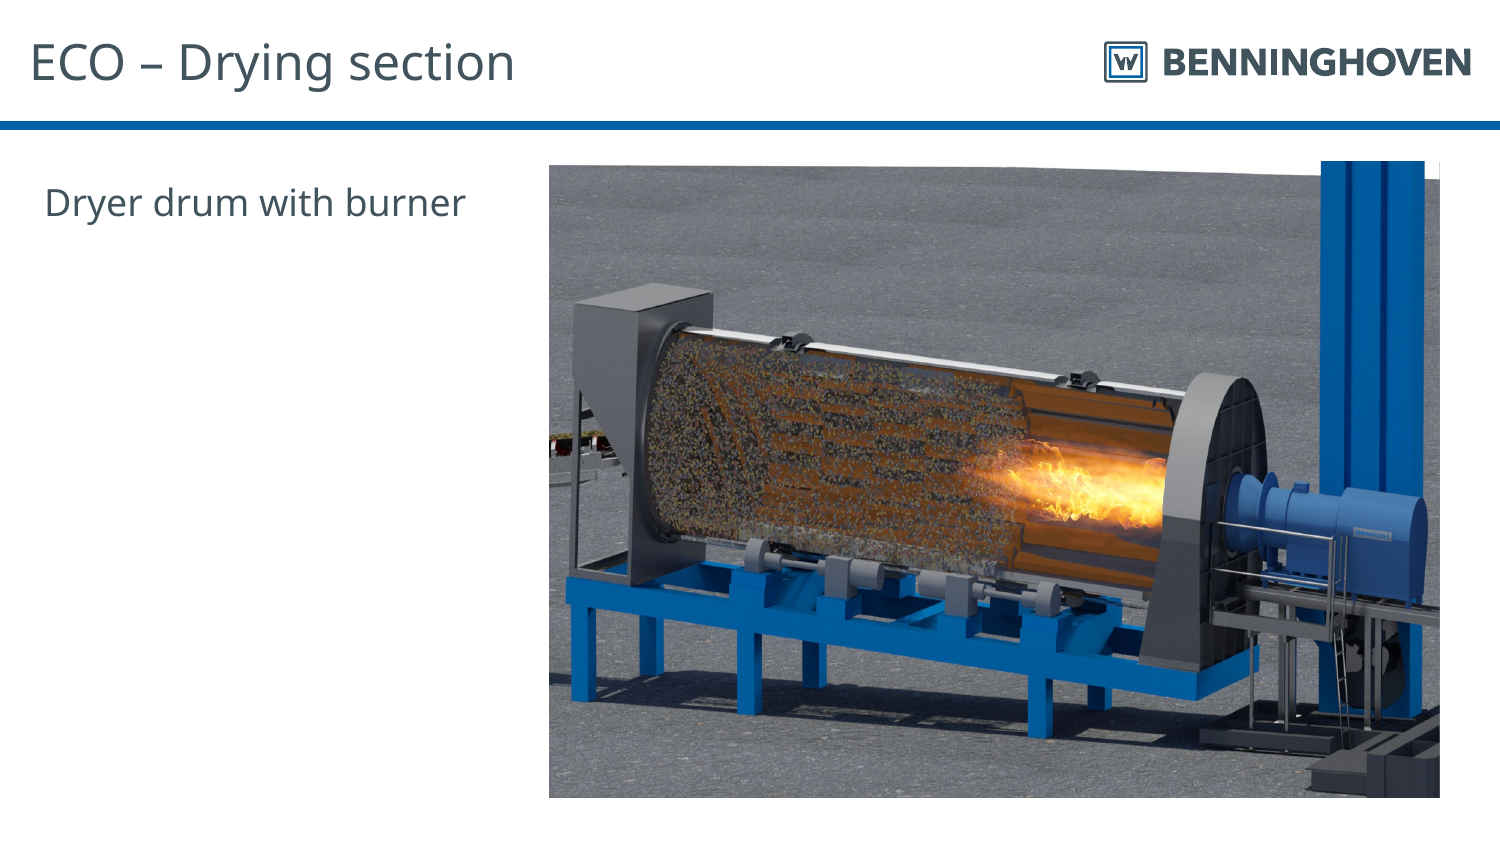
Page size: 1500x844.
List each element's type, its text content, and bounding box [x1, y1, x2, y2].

picture [548, 161, 1440, 799]
text_box Dryer drum with burner [29, 171, 548, 729]
text_box ECO – Drying section [29, 0, 1105, 113]
